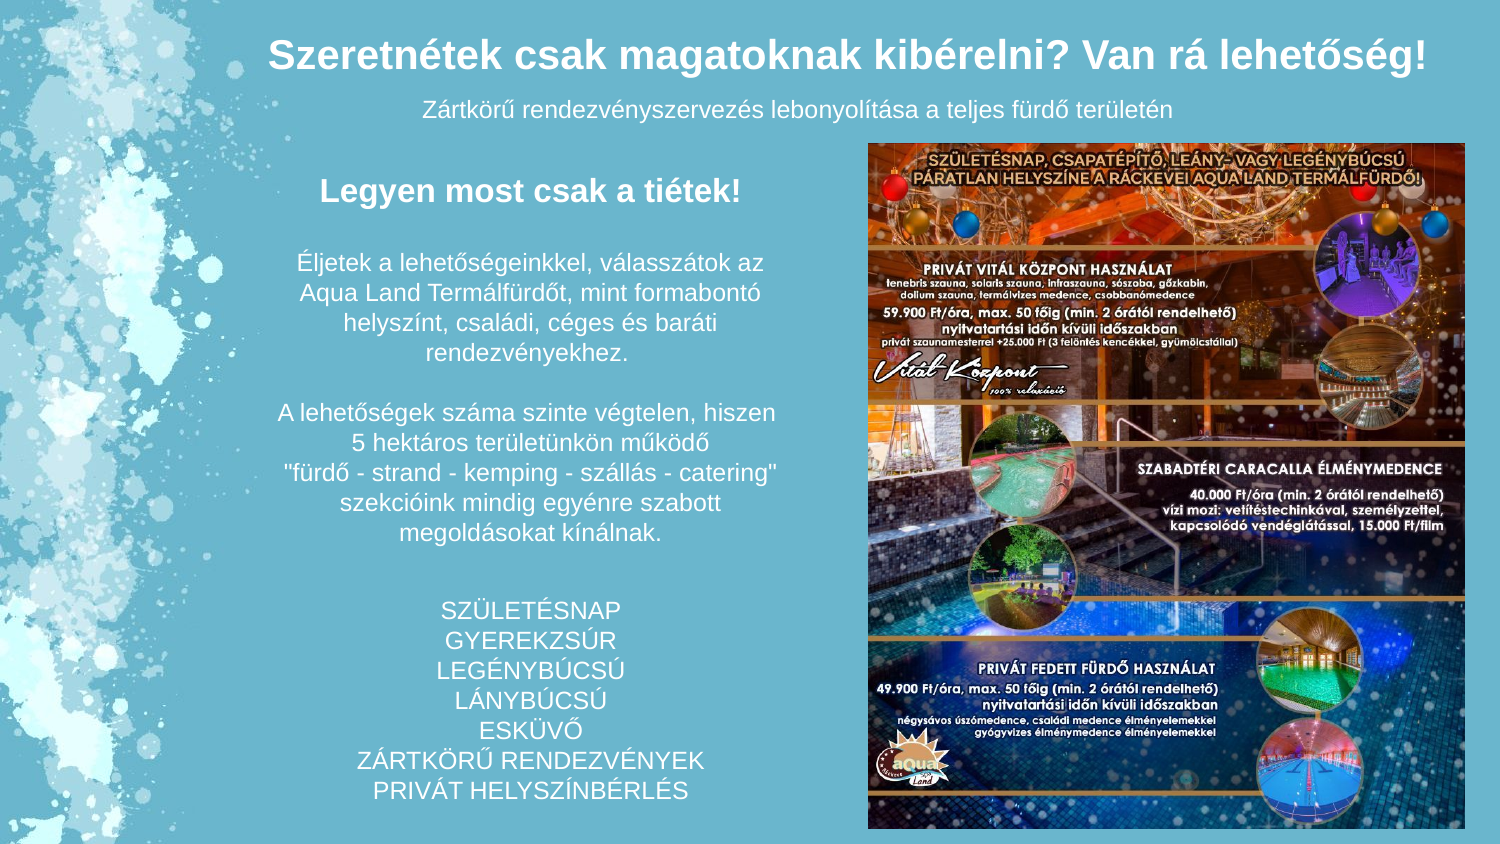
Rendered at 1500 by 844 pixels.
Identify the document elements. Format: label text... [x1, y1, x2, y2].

picture [0, 0, 1500, 844]
list Zártkörű rendezvényszervezés lebonyolítása a teljes fürdő területén [171, 84, 1427, 132]
text_box SZÜLETÉSNAP GYEREKZSÚR LEGÉNYBÚCSÚ LÁNYBÚCSÚ ESKÜVŐ ZÁRTKÖRŰ RENDEZVÉNYEK PRIVÁT HELYSZÍNBÉRLÉS [253, 587, 809, 812]
list Szeretnétek csak magatoknak kibérelni? Van rá lehetőség! [253, 11, 1500, 95]
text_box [252, 161, 810, 558]
